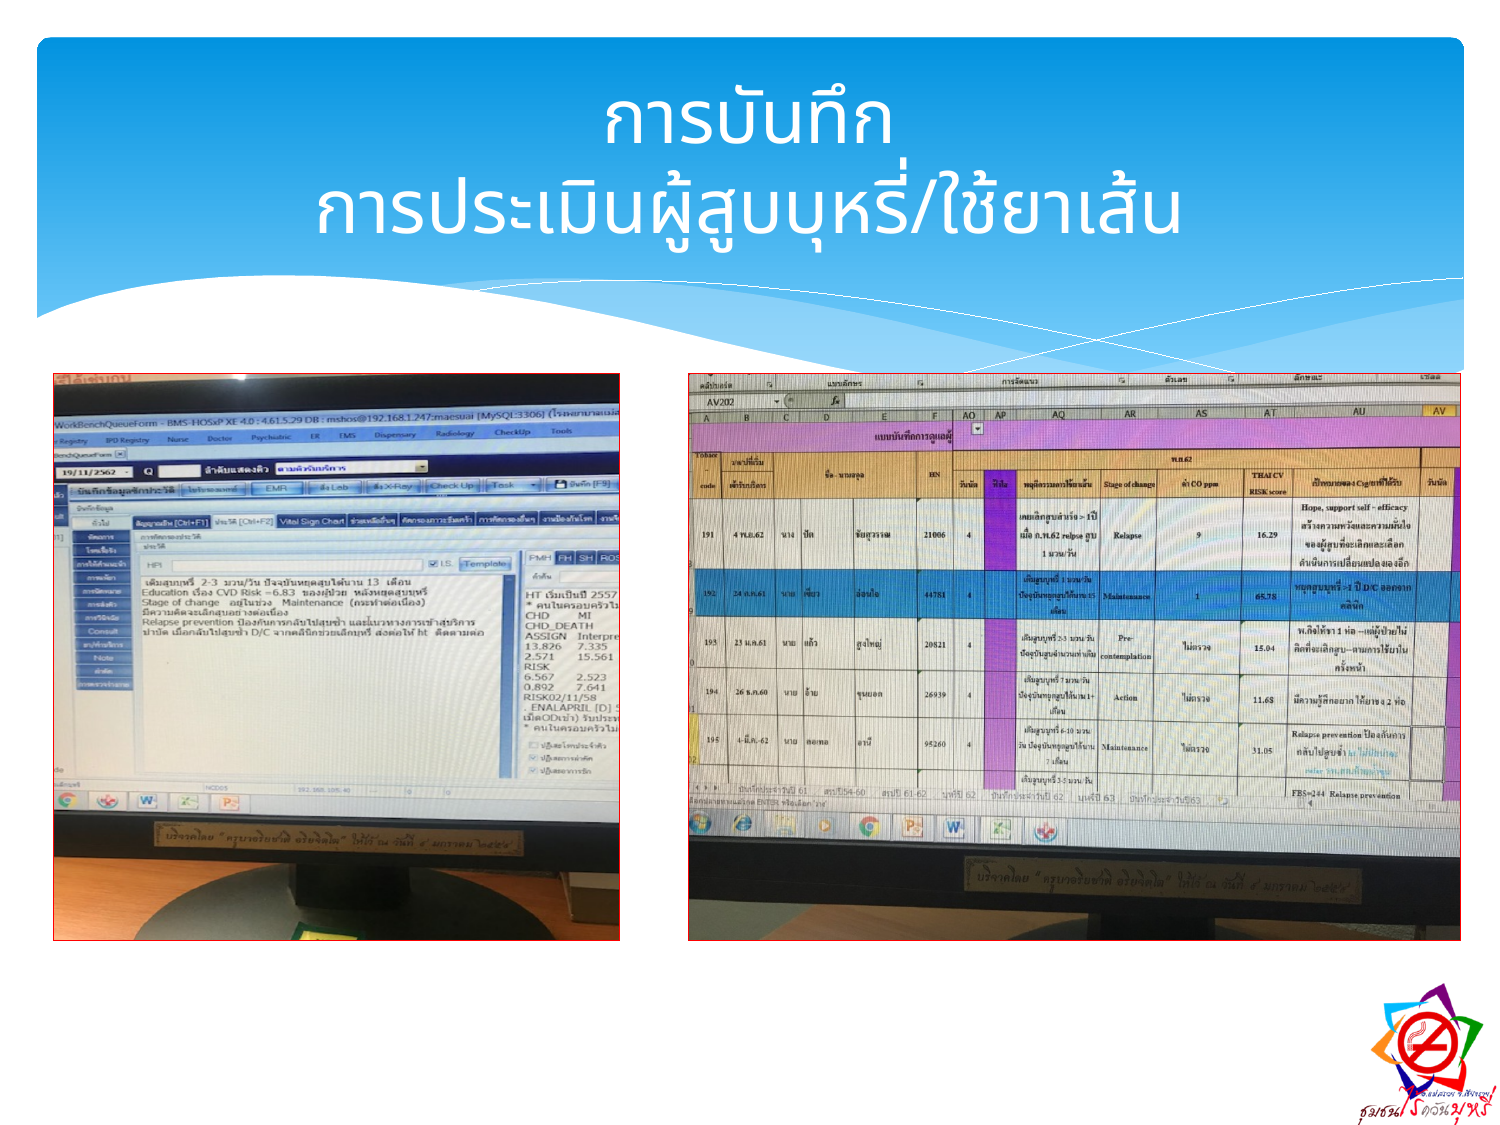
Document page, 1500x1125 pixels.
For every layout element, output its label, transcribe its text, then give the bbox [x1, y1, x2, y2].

title การบันทึก การประเมินผู้สูบบุหรี่/ใช้ยาเส้น [75, 55, 1425, 261]
picture [1352, 980, 1500, 1125]
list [52, 373, 620, 941]
picture [688, 373, 1461, 941]
